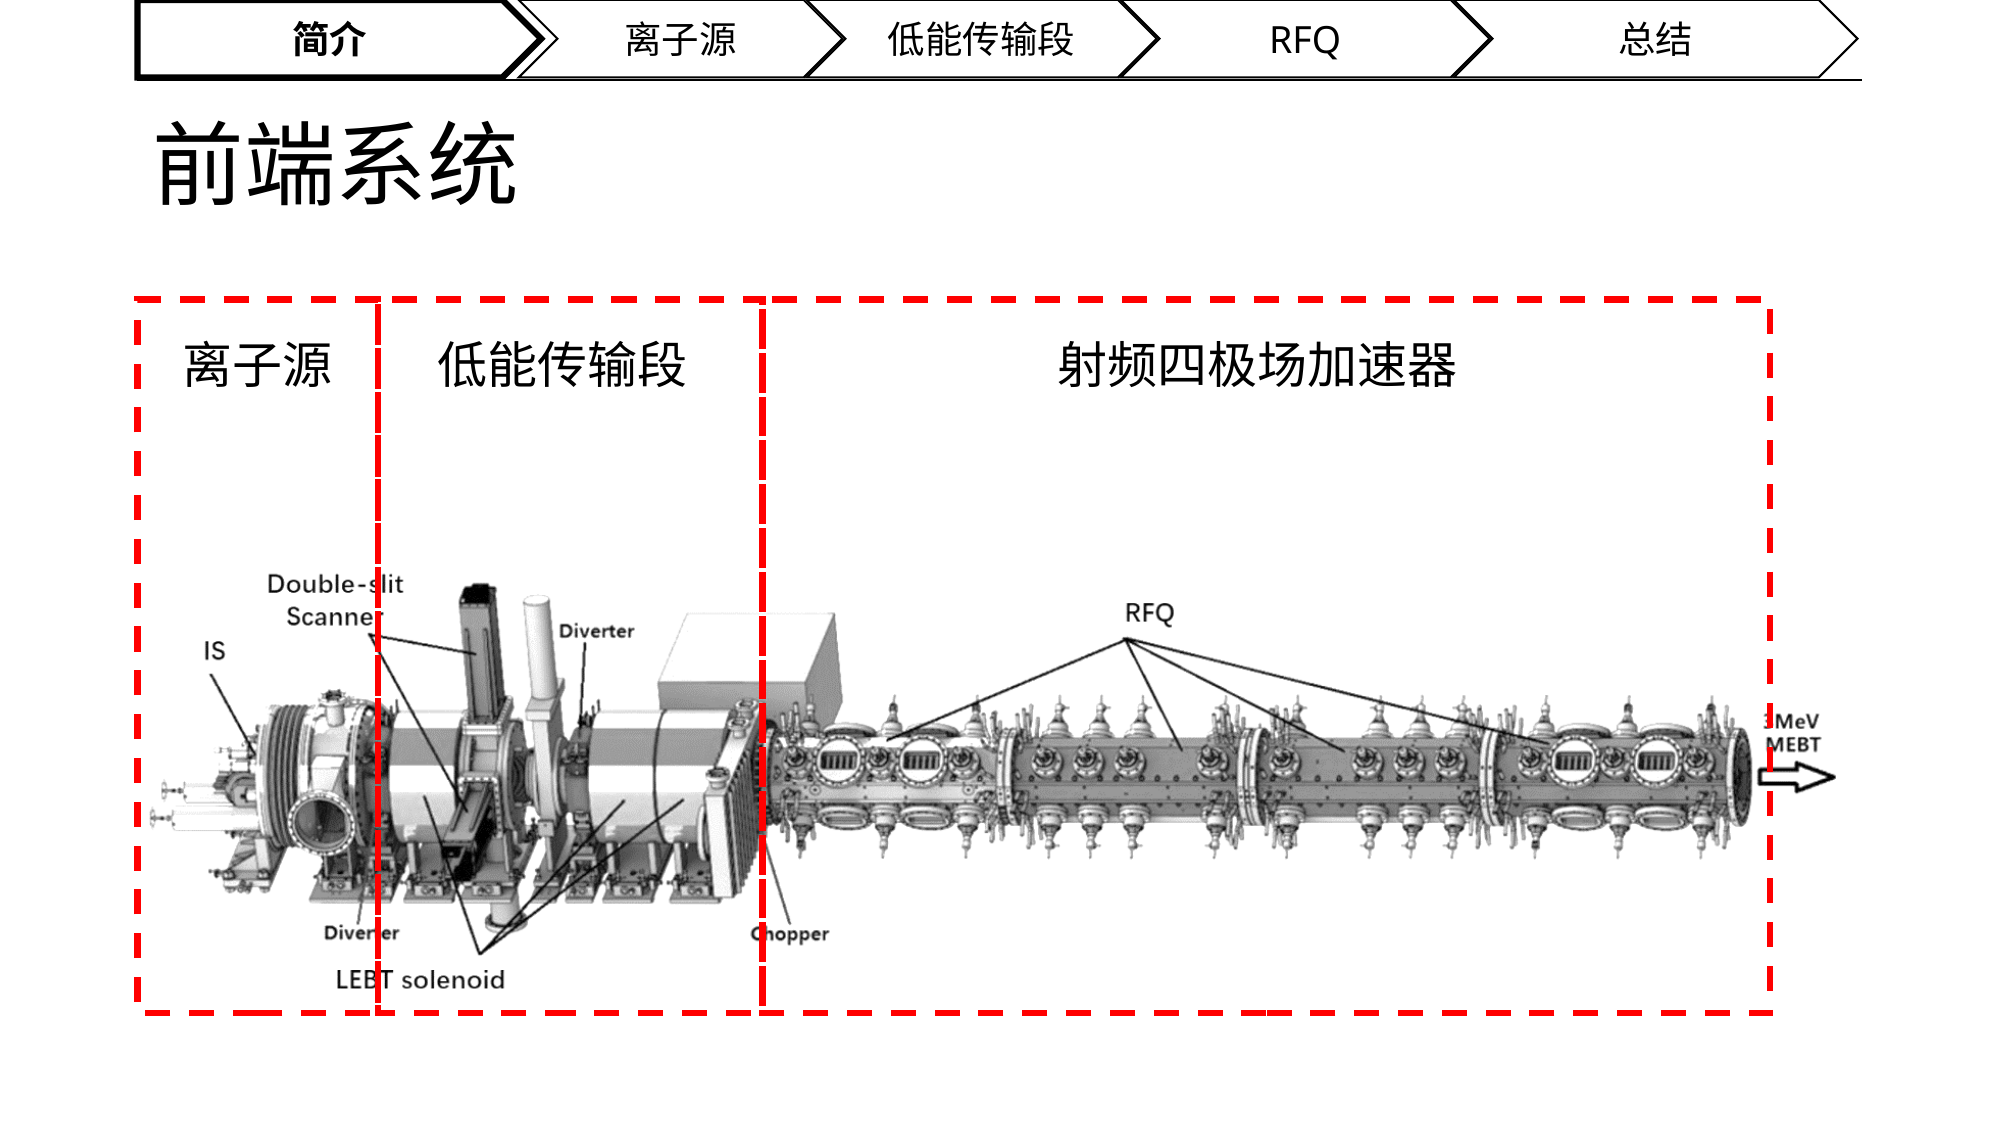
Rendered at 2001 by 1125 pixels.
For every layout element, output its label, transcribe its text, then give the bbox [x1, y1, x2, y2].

text_box [377, 298, 762, 546]
text_box 离子源 [167, 325, 357, 401]
text_box [761, 298, 1771, 546]
text_box 简介 [136, 0, 543, 79]
text_box 总结 [1451, 0, 1859, 79]
text_box 离子源 [516, 0, 843, 79]
text_box 射频四极场加速器 [1042, 325, 1509, 401]
text_box 低能传输段 [804, 0, 1157, 79]
title 前端系统 [137, 59, 1863, 278]
picture [137, 546, 1886, 1014]
text_box 低能传输段 [422, 325, 729, 401]
text_box [136, 298, 379, 546]
text_box RFQ [1118, 0, 1490, 79]
